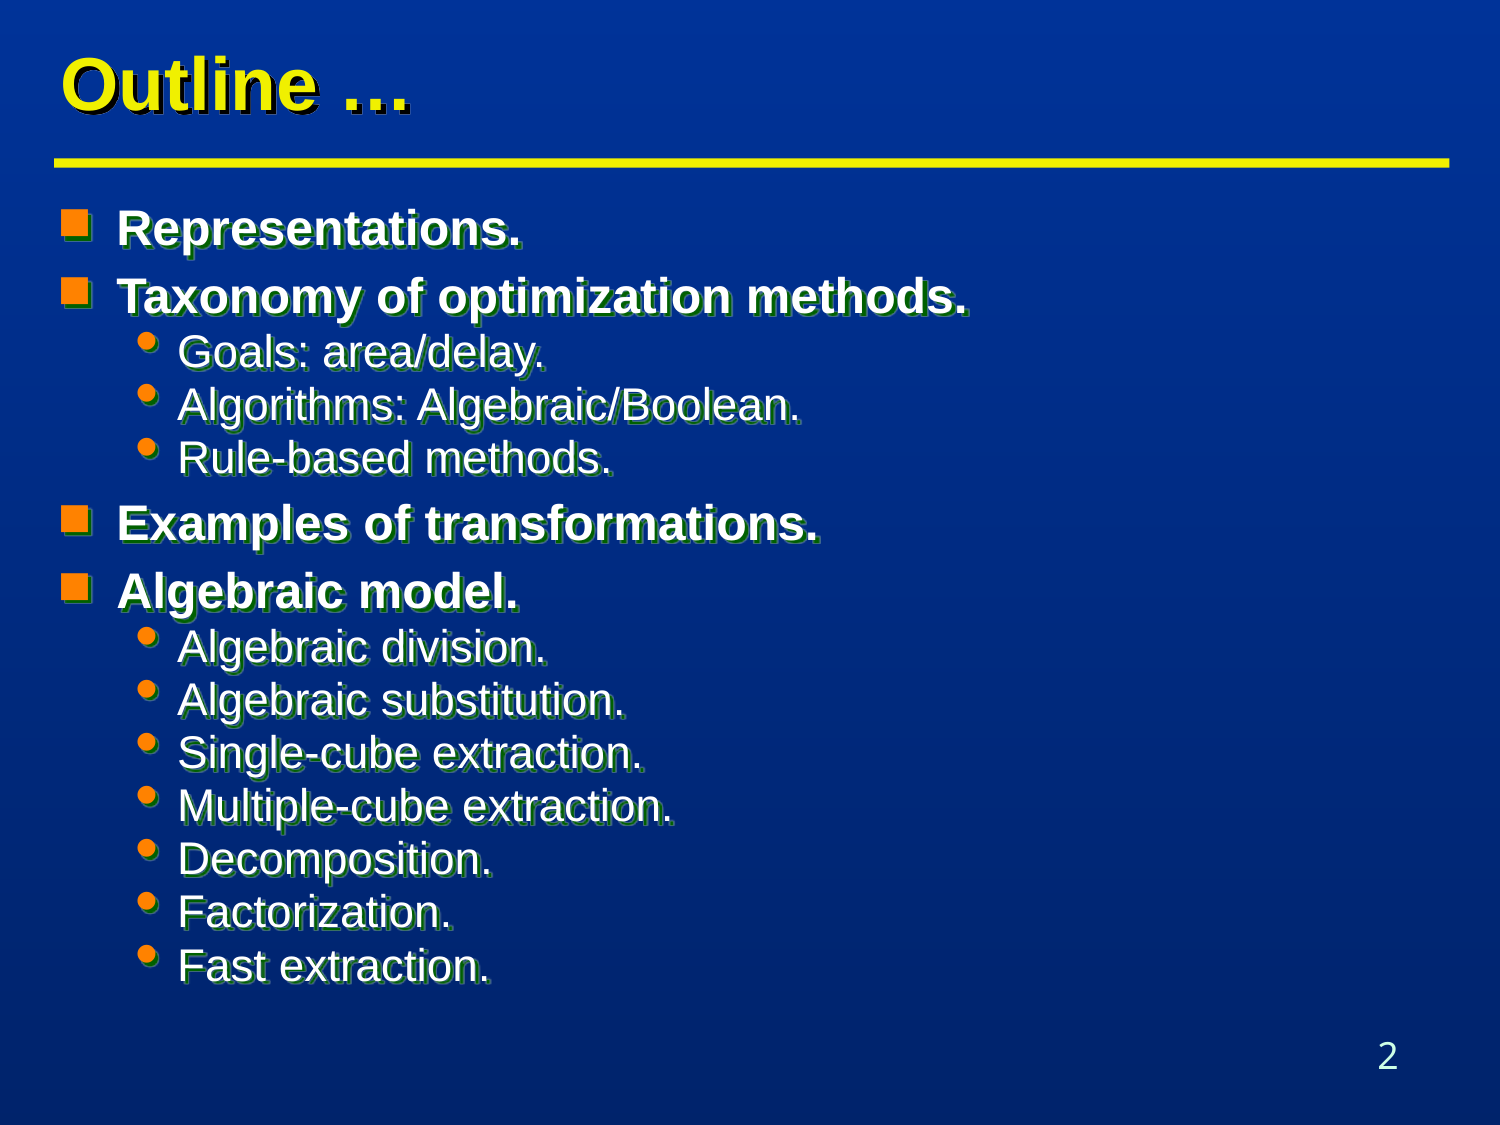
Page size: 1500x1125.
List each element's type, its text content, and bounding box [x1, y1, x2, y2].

list Representations. Taxonomy of optimization methods. Goals: area/delay. Algorithms: Algebraic/Boolean. Rule-based methods. Examples of transformations. Algebraic model. Algebraic division. Algebraic substitution. Single-cube extraction. Multiple-cube extraction. Decomposition. Factorization. Fast extraction. [49, 199, 1449, 1079]
title Outline … [46, 33, 1455, 139]
